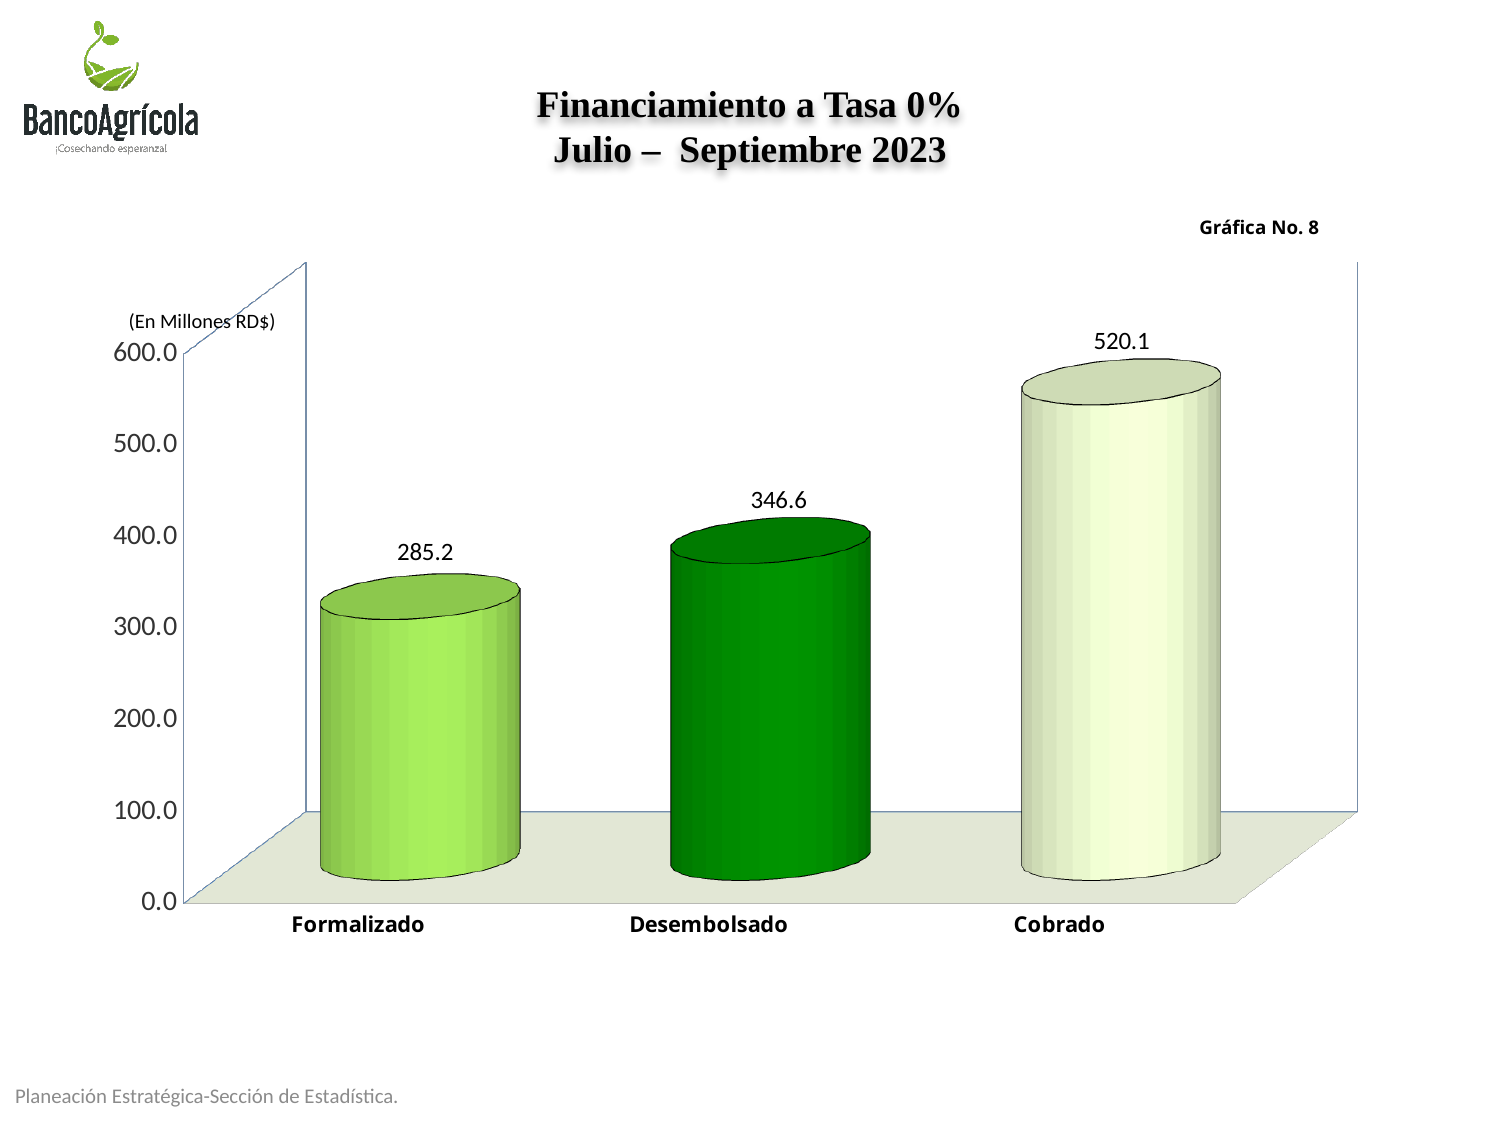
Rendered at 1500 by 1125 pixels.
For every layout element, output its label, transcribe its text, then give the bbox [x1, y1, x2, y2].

text_box Gráfica No. 8 [1184, 208, 1334, 246]
text_box Financiamiento a Tasa 0% Julio – Septiembre 2023 [229, 72, 1500, 178]
picture [0, 4, 226, 180]
chart [86, 247, 1385, 954]
footer Planeación Estratégica-Sección de Estadística. [0, 1065, 421, 1125]
